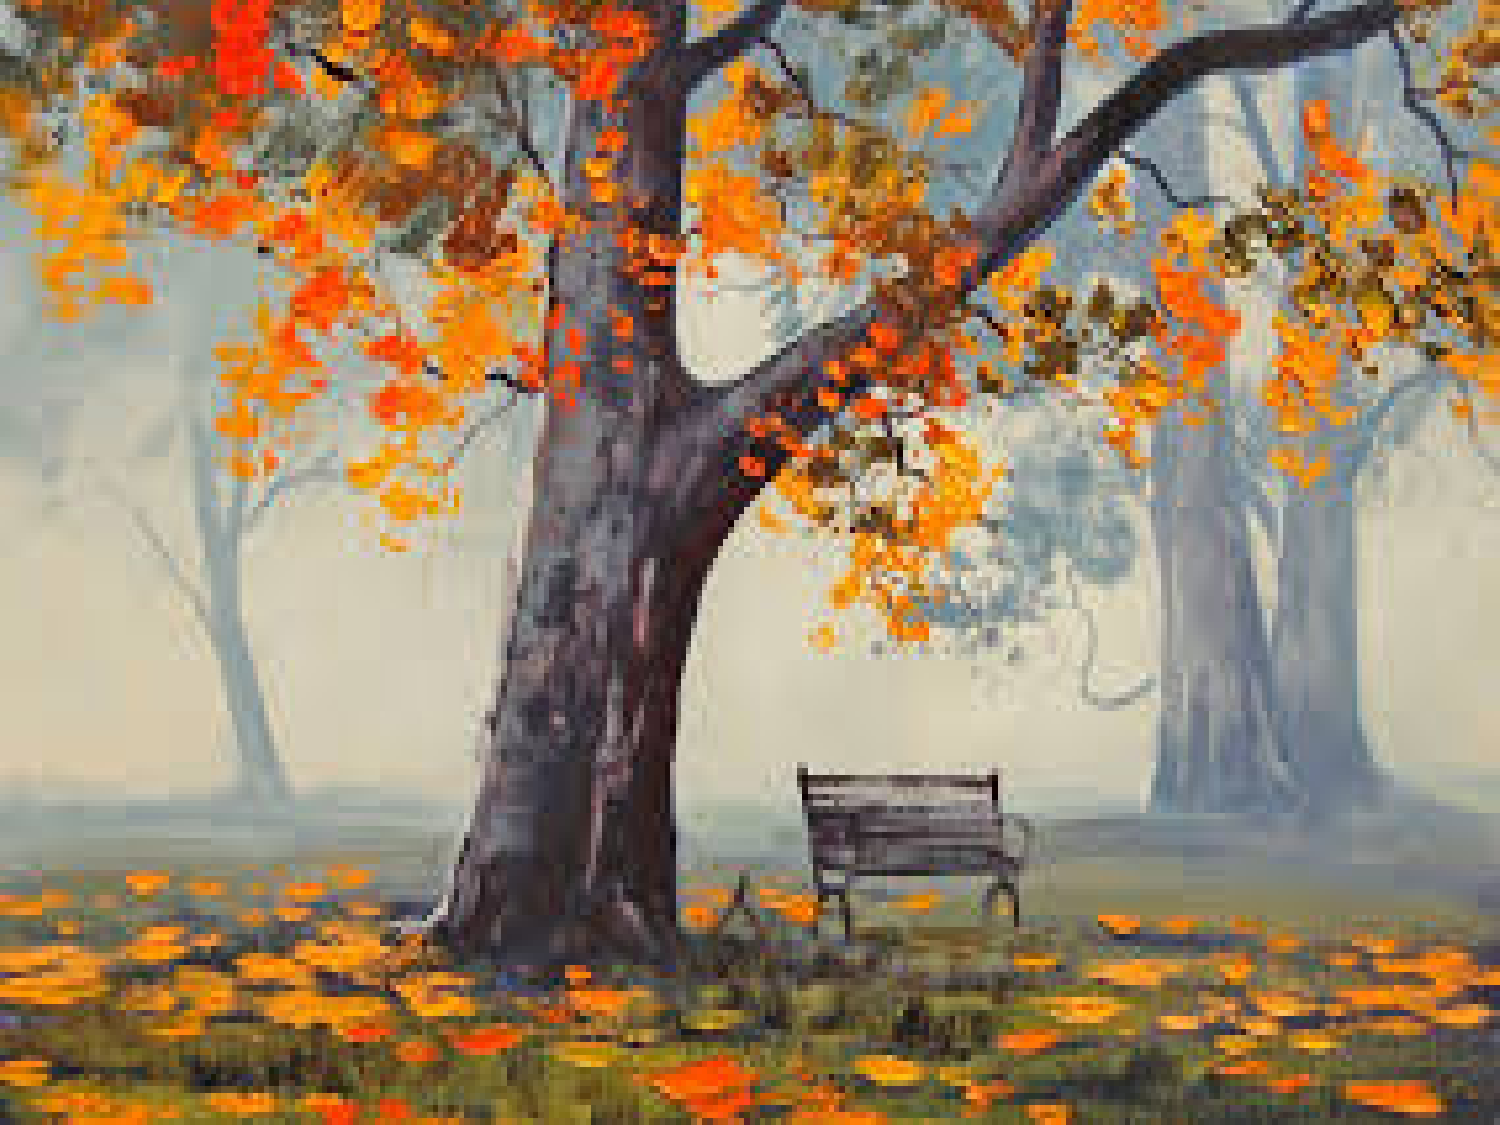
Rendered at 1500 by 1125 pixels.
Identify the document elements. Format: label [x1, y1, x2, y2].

list [0, 0, 1500, 1125]
